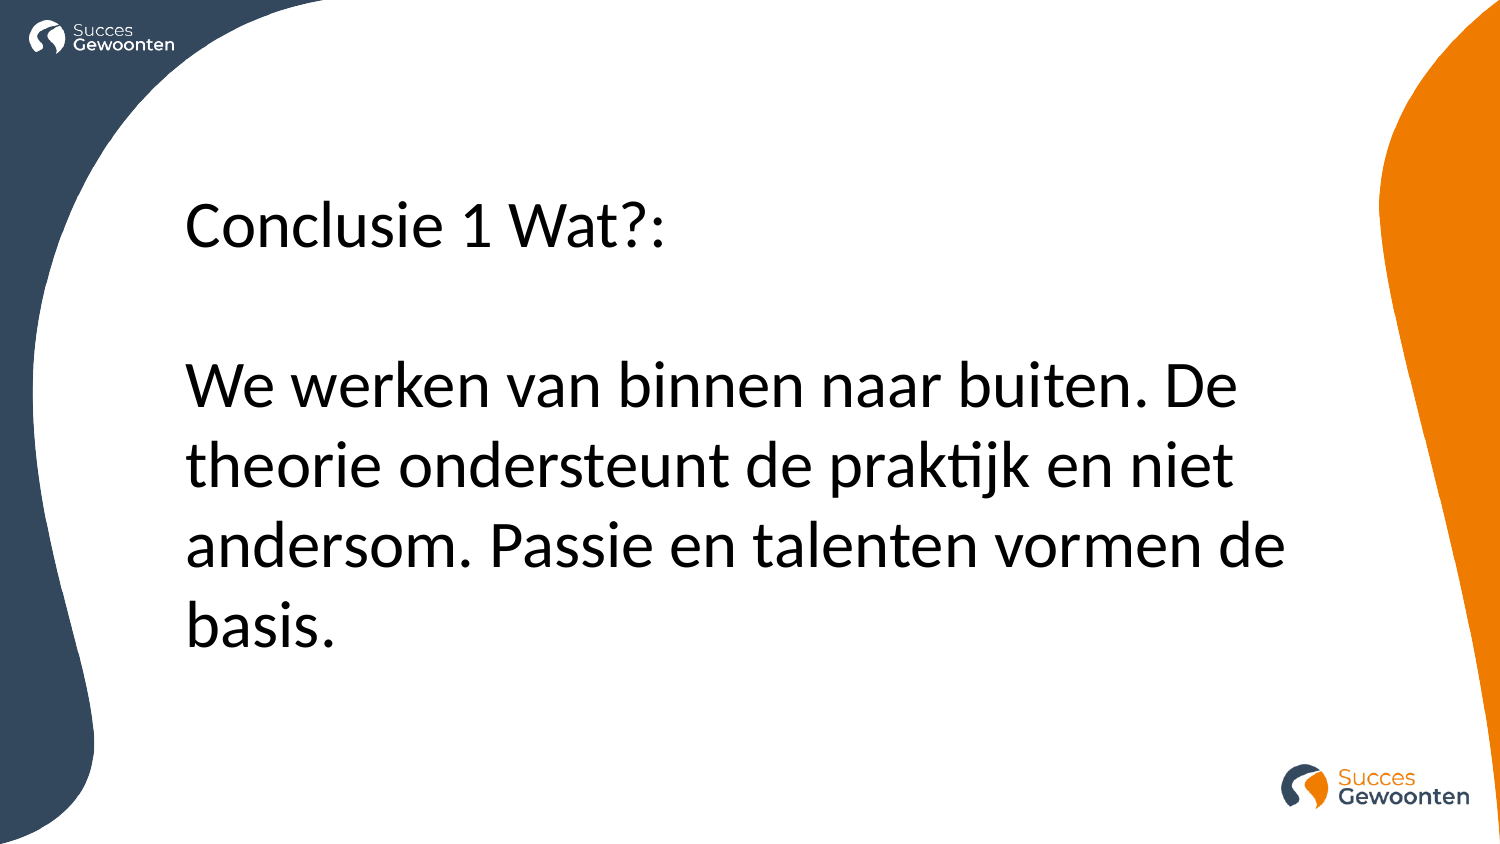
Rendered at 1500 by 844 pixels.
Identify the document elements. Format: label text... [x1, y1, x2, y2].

picture [1281, 0, 1500, 844]
picture [0, 0, 328, 844]
text_box Conclusie 1 Wat?: We werken van binnen naar buiten. De theorie ondersteunt de praktijk en niet andersom. Passie en talenten vormen de basis. [171, 173, 1329, 669]
